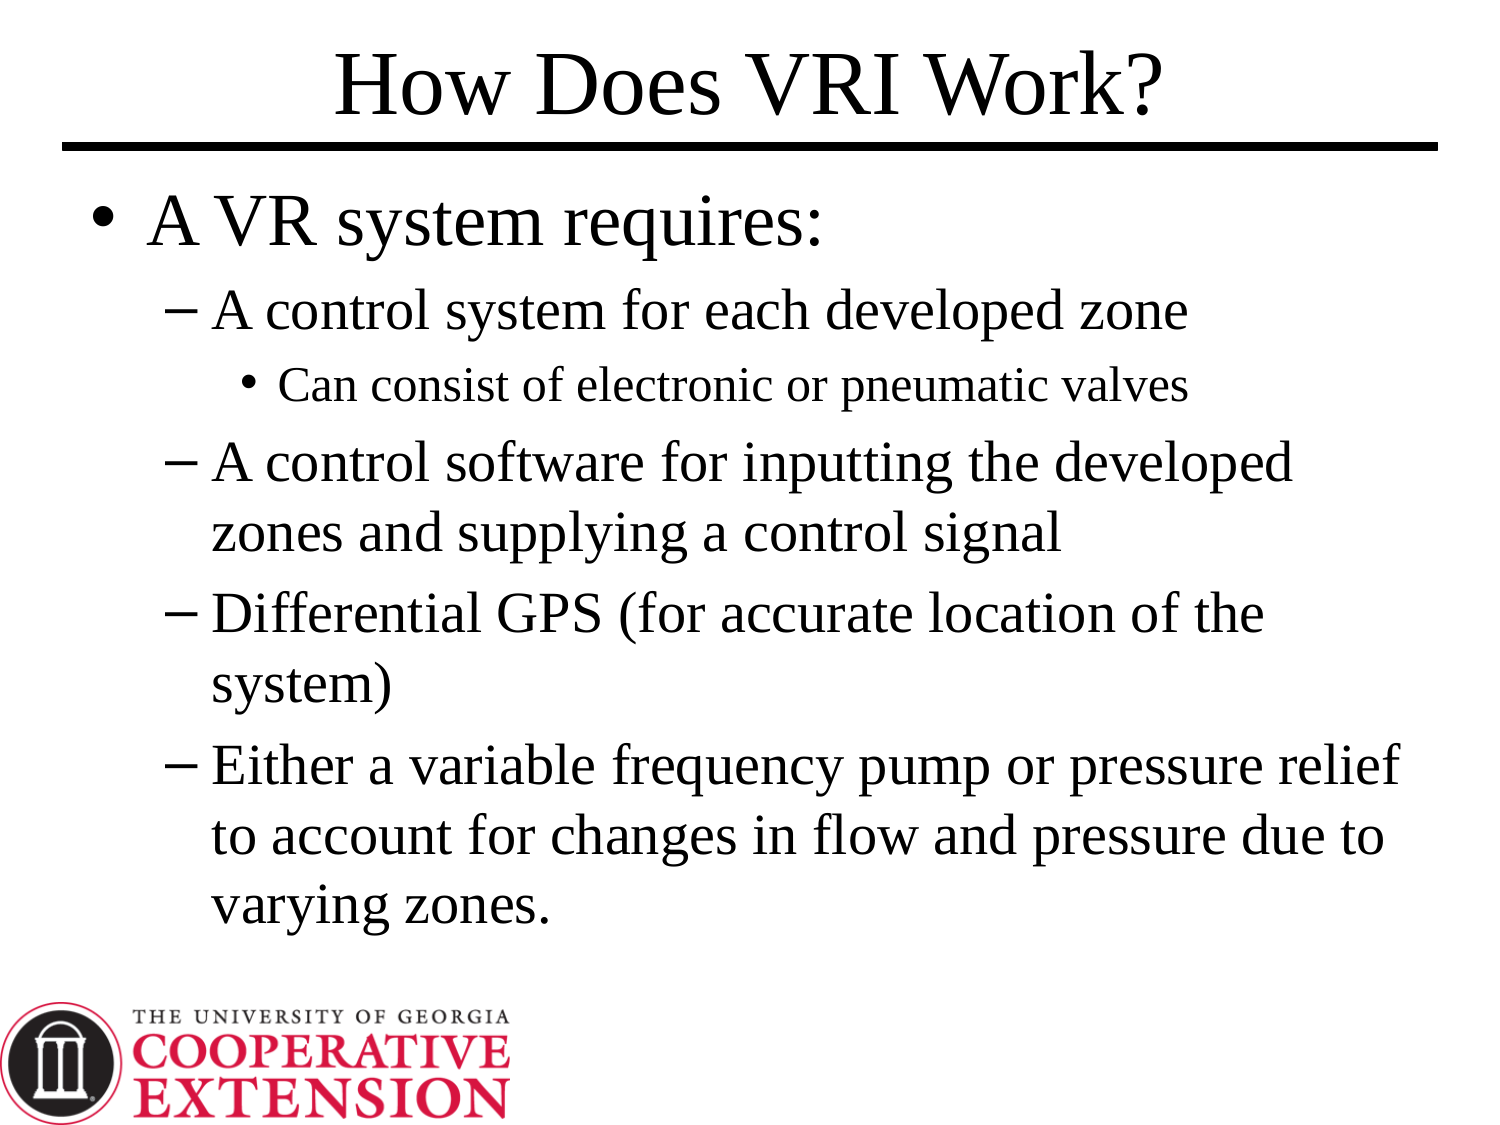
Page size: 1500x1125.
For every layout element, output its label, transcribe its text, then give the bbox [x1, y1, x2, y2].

picture [0, 1002, 511, 1125]
list A VR system requires: A control system for each developed zone Can consist of electronic or pneumatic valves A control software for inputting the developed zones and supplying a control signal Differential GPS (for accurate location of the system) Either a variable frequency pump or pressure relief to account for changes in flow and pressure due to varying zones. [75, 162, 1425, 1005]
text_box [62, 142, 1438, 150]
title How Does VRI Work? [75, 150, 1425, 155]
title How Does VRI Work? [75, 0, 1425, 142]
